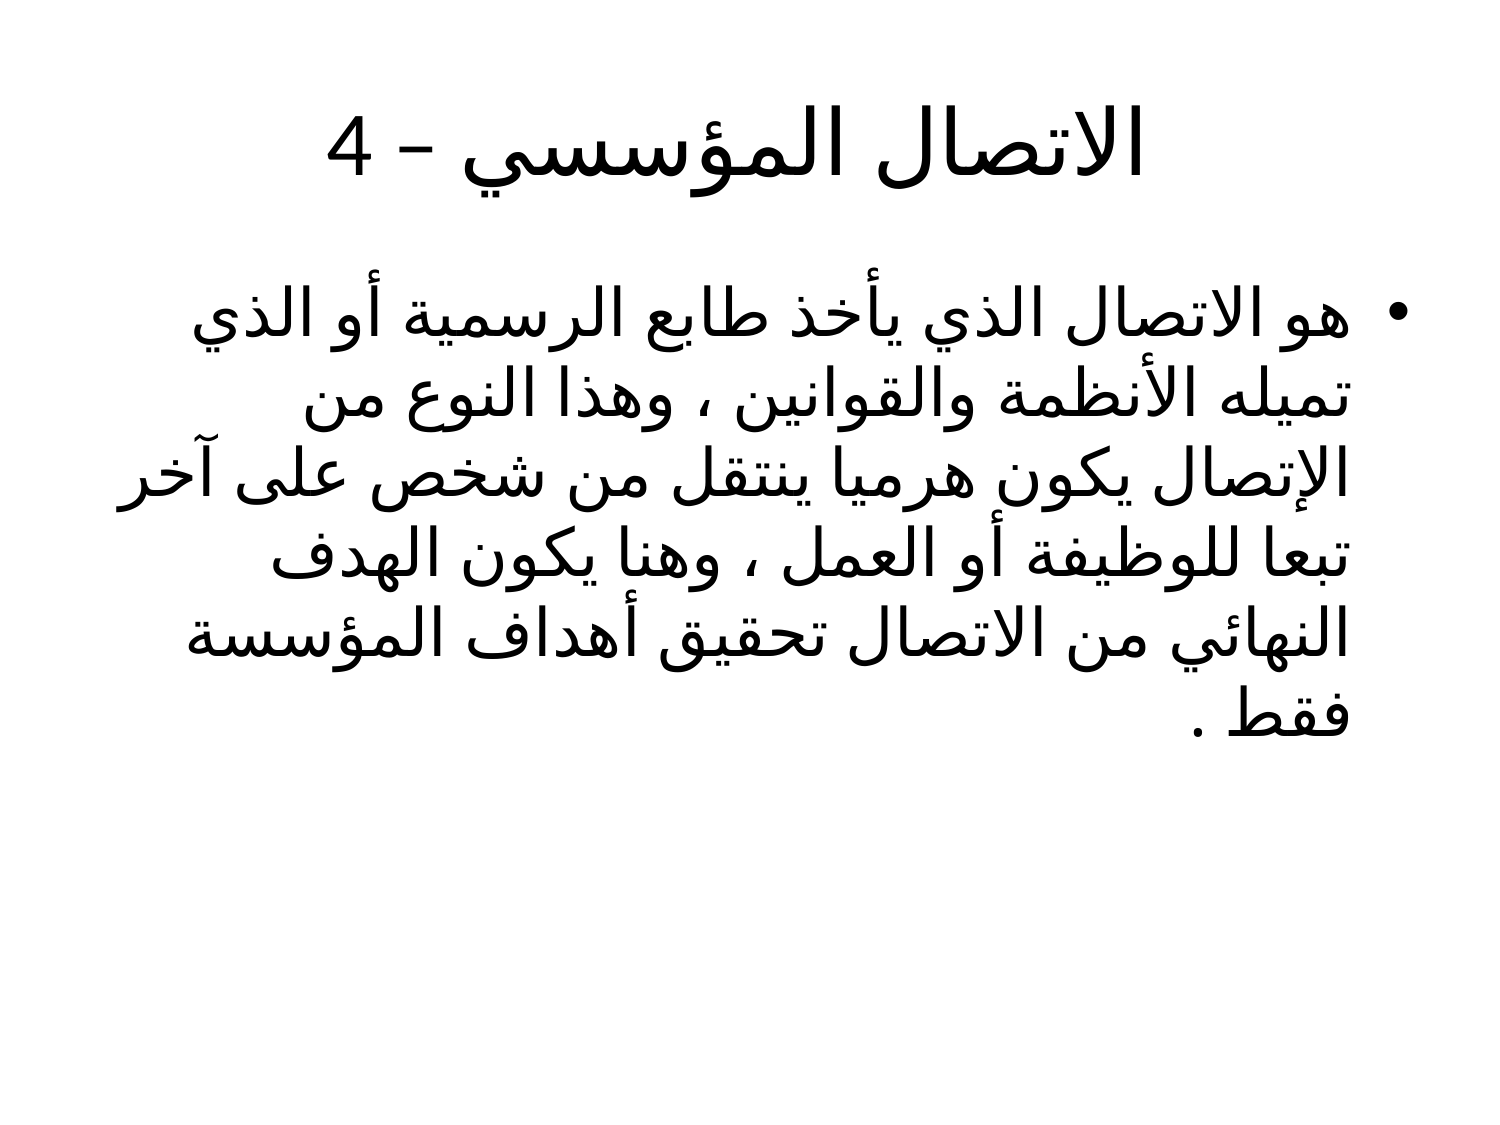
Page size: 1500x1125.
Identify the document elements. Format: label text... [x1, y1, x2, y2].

title 4 – الاتصال المؤسسي [75, 45, 1425, 233]
list هو الاتصال الذي يأخذ طابع الرسمية أو الذي تميله الأنظمة والقوانين ، وهذا النوع من الإتصال يكون هرميا ينتقل من شخص على آخر تبعا للوظيفة أو العمل ، وهنا يكون الهدف النهائي من الاتصال تحقيق أهداف المؤسسة فقط . [75, 262, 1425, 1005]
